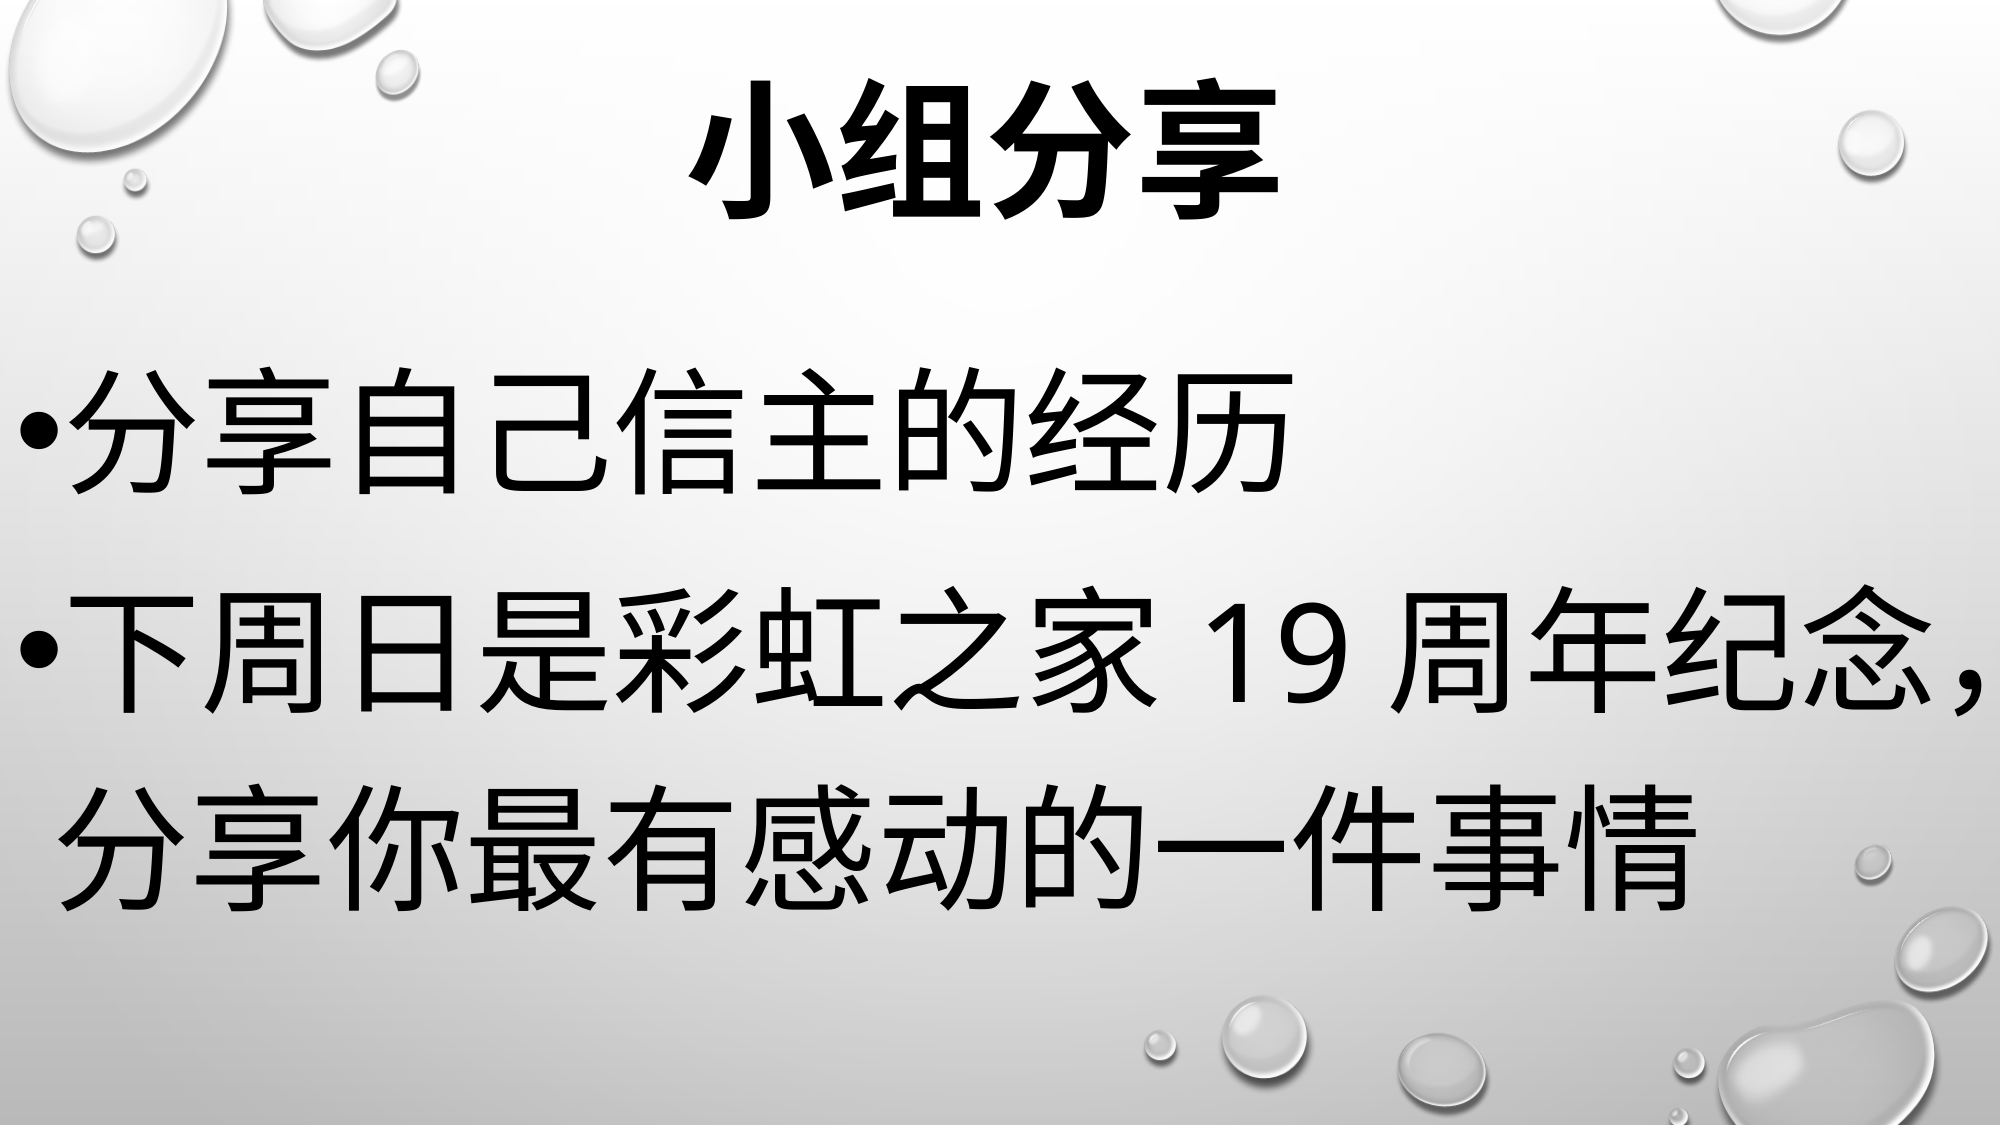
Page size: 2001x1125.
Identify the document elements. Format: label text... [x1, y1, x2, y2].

picture [0, 0, 2000, 1125]
list 分享自己信主的经历 下周日是彩虹之家19周年纪念，分享你最有感动的一件事情 [0, 305, 1966, 1113]
title 小组分享 [135, 26, 1836, 289]
